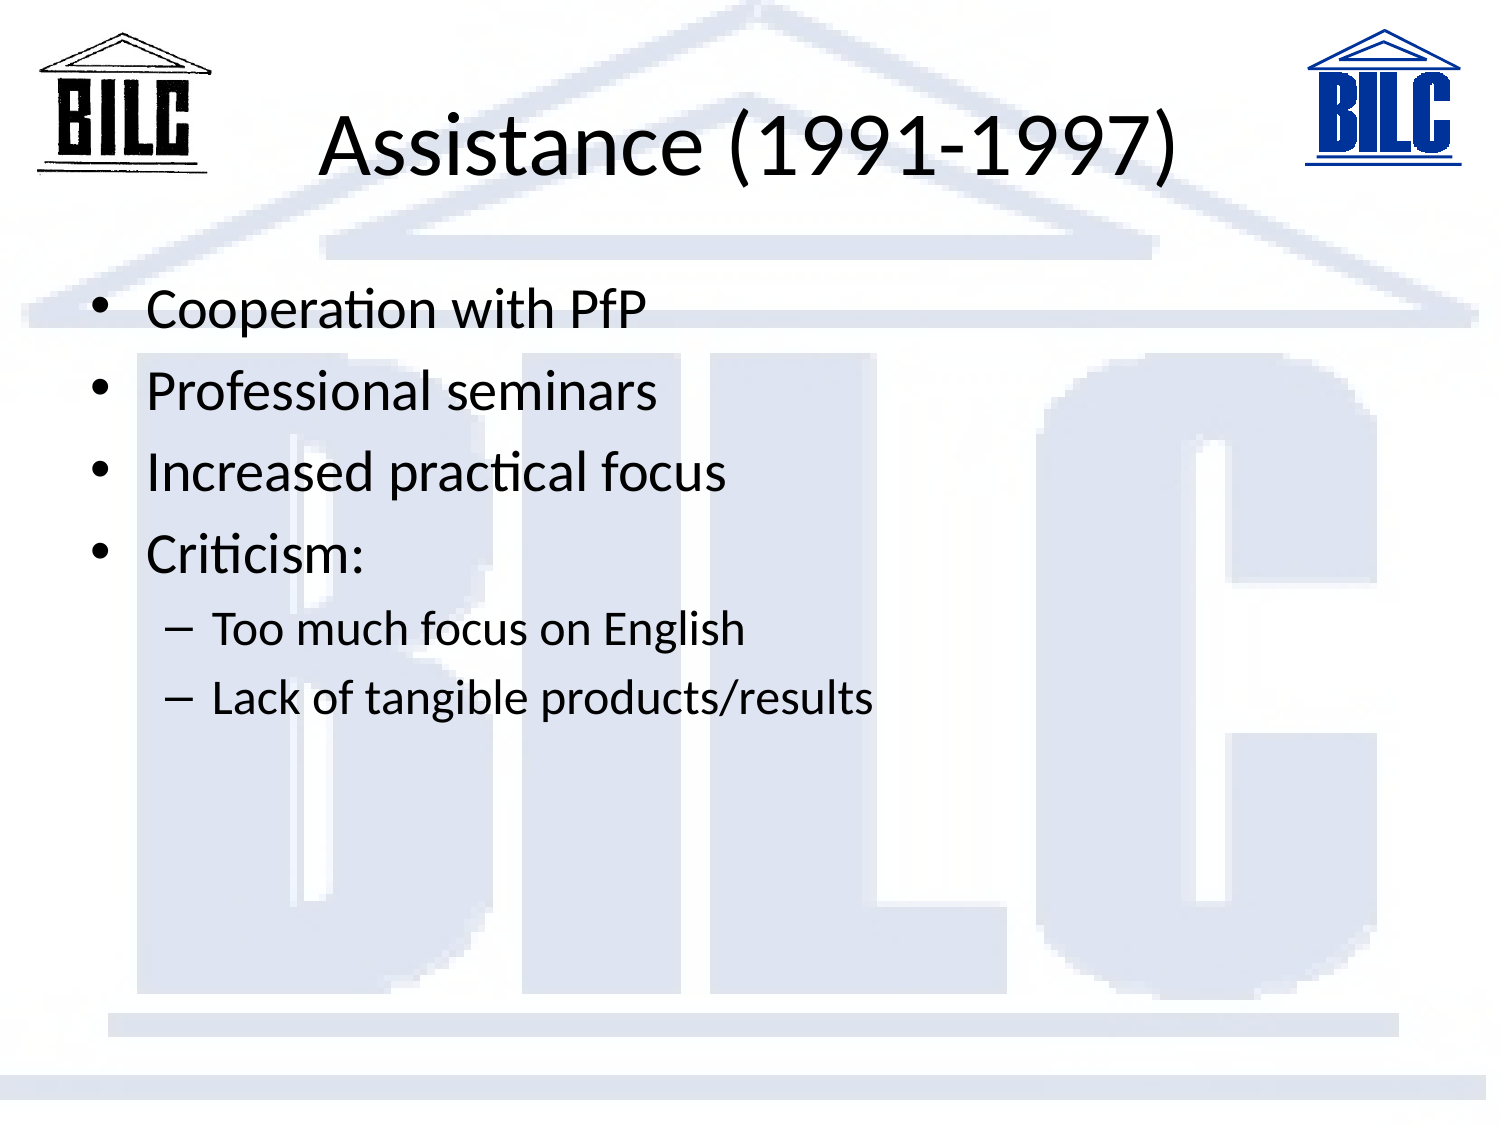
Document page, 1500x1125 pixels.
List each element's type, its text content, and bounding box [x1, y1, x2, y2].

list Cooperation with PfP Professional seminars Increased practical focus Criticism: Too much focus on English Lack of tangible products/results [74, 262, 1426, 1006]
text_box Assistance (1991-1997) [74, 45, 1425, 233]
picture [29, 22, 219, 183]
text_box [1304, 28, 1462, 167]
